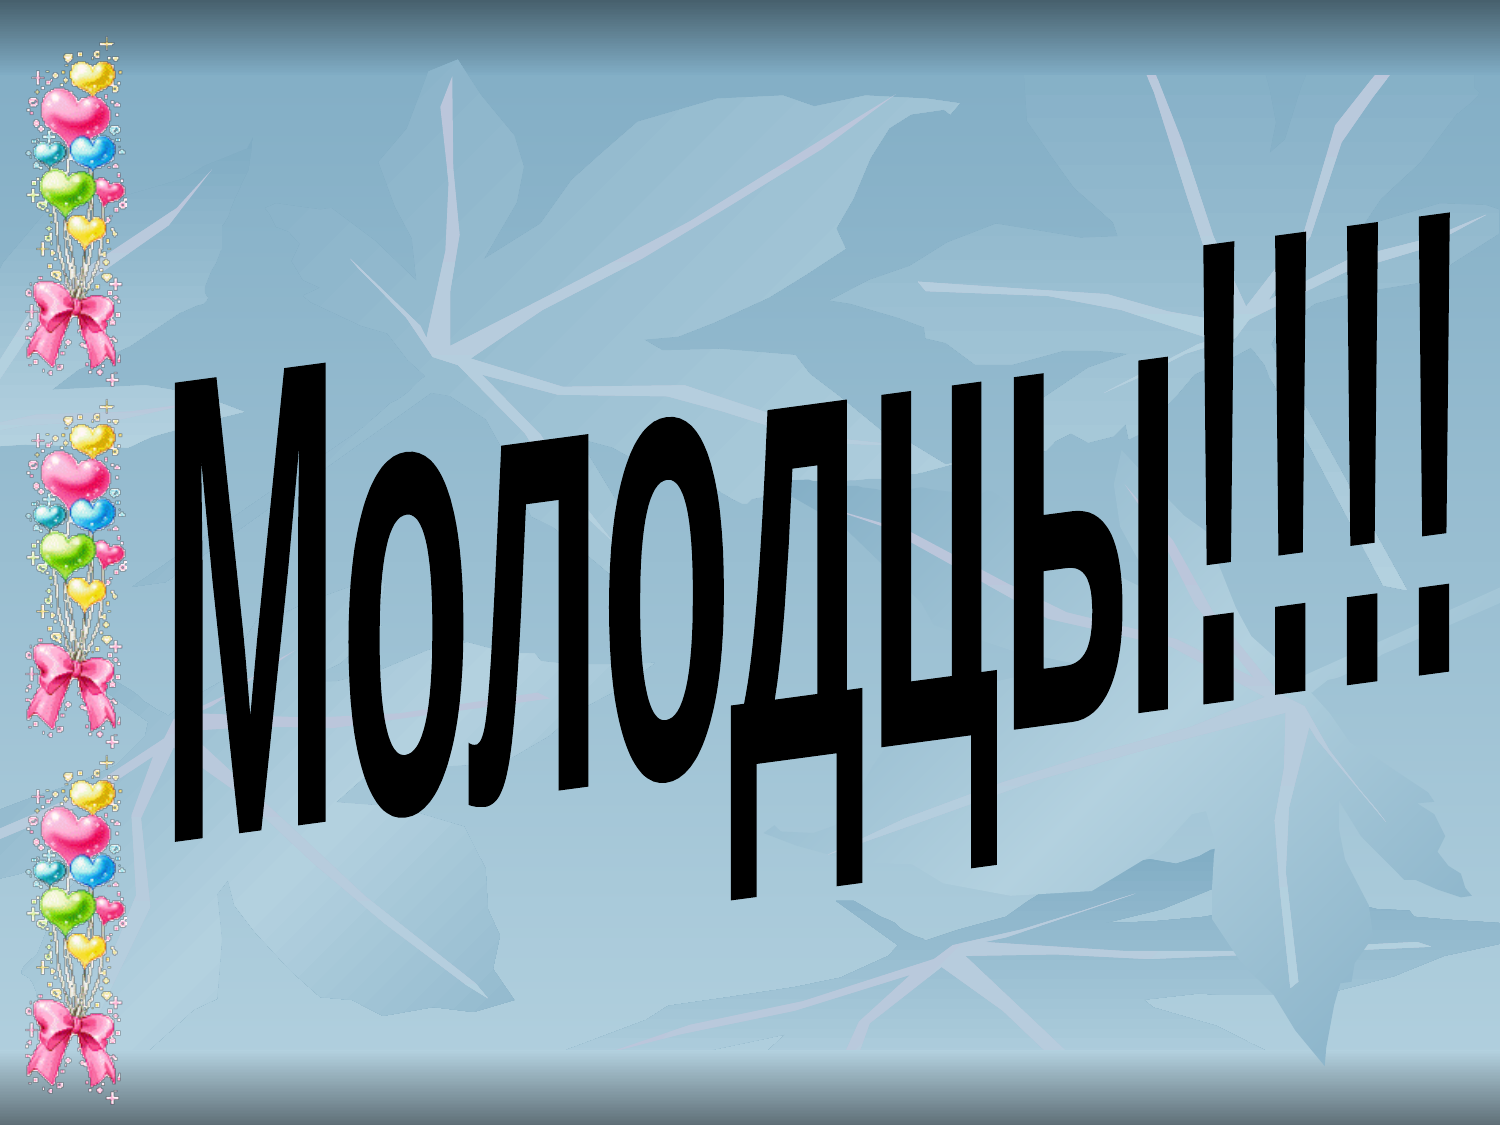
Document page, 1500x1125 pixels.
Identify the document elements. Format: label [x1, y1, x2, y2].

picture [24, 24, 127, 1125]
